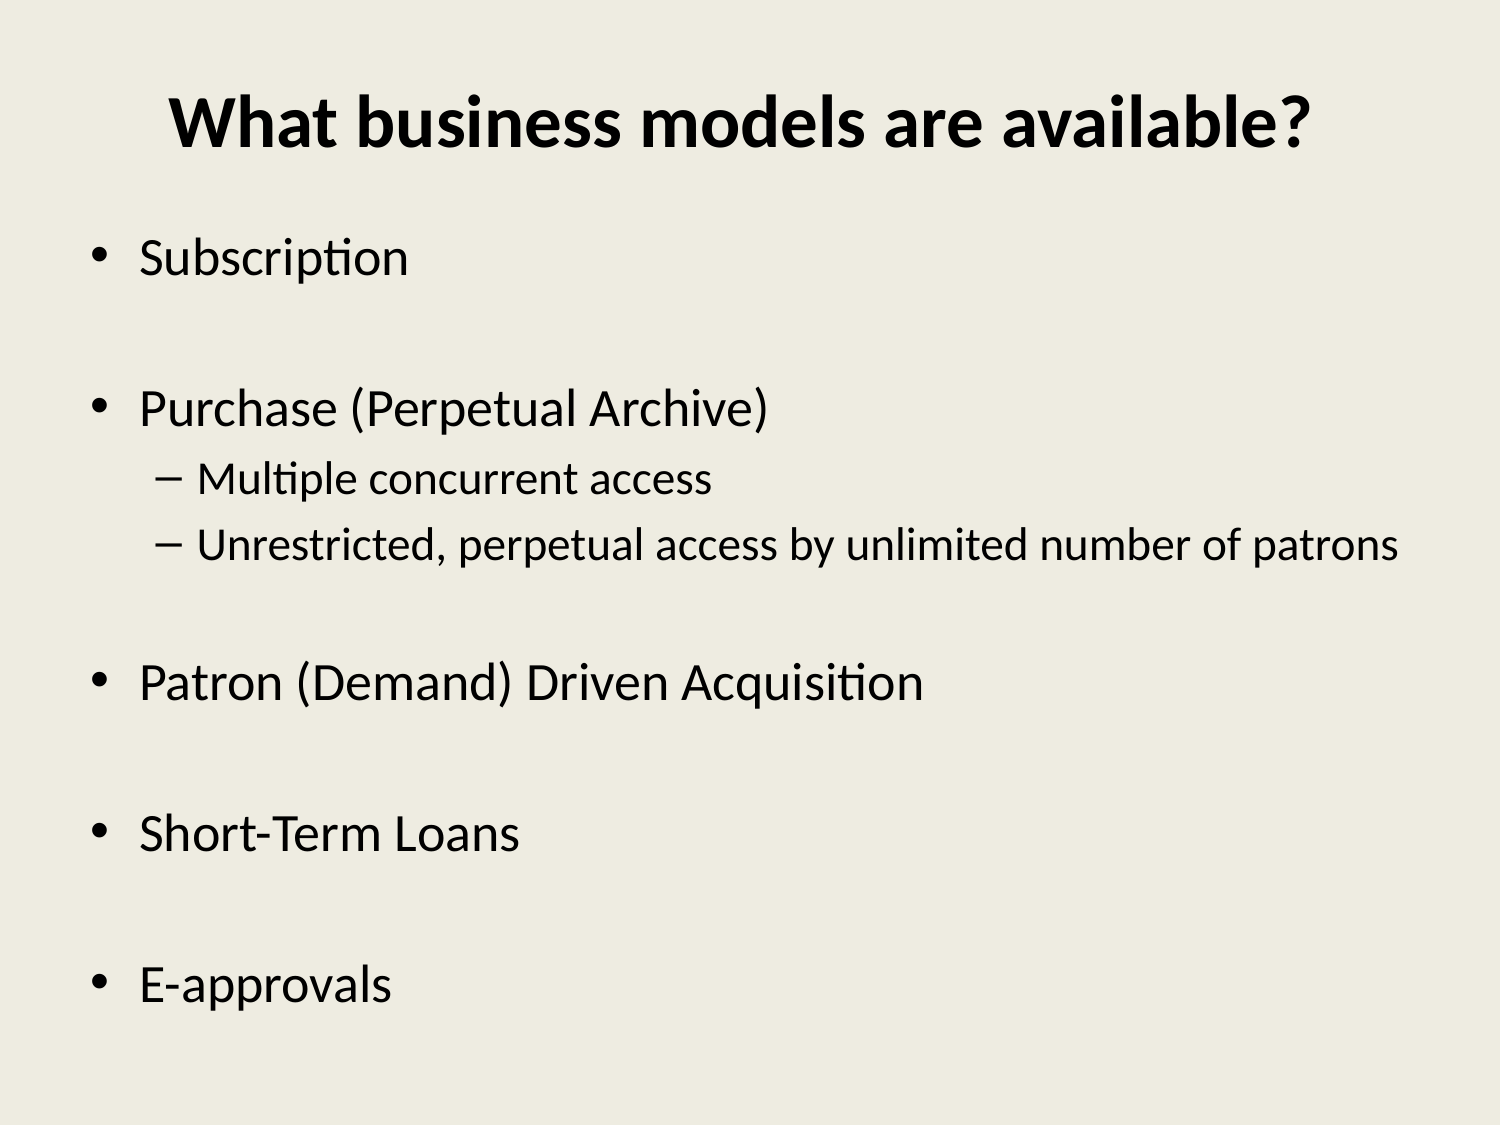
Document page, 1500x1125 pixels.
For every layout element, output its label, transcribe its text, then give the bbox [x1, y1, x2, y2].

title What business models are available? [75, 45, 1425, 189]
list Subscription Purchase (Perpetual Archive) Multiple concurrent access Unrestricted, perpetual access by unlimited number of patrons Patron (Demand) Driven Acquisition Short-Term Loans E-approvals [75, 213, 1425, 1073]
